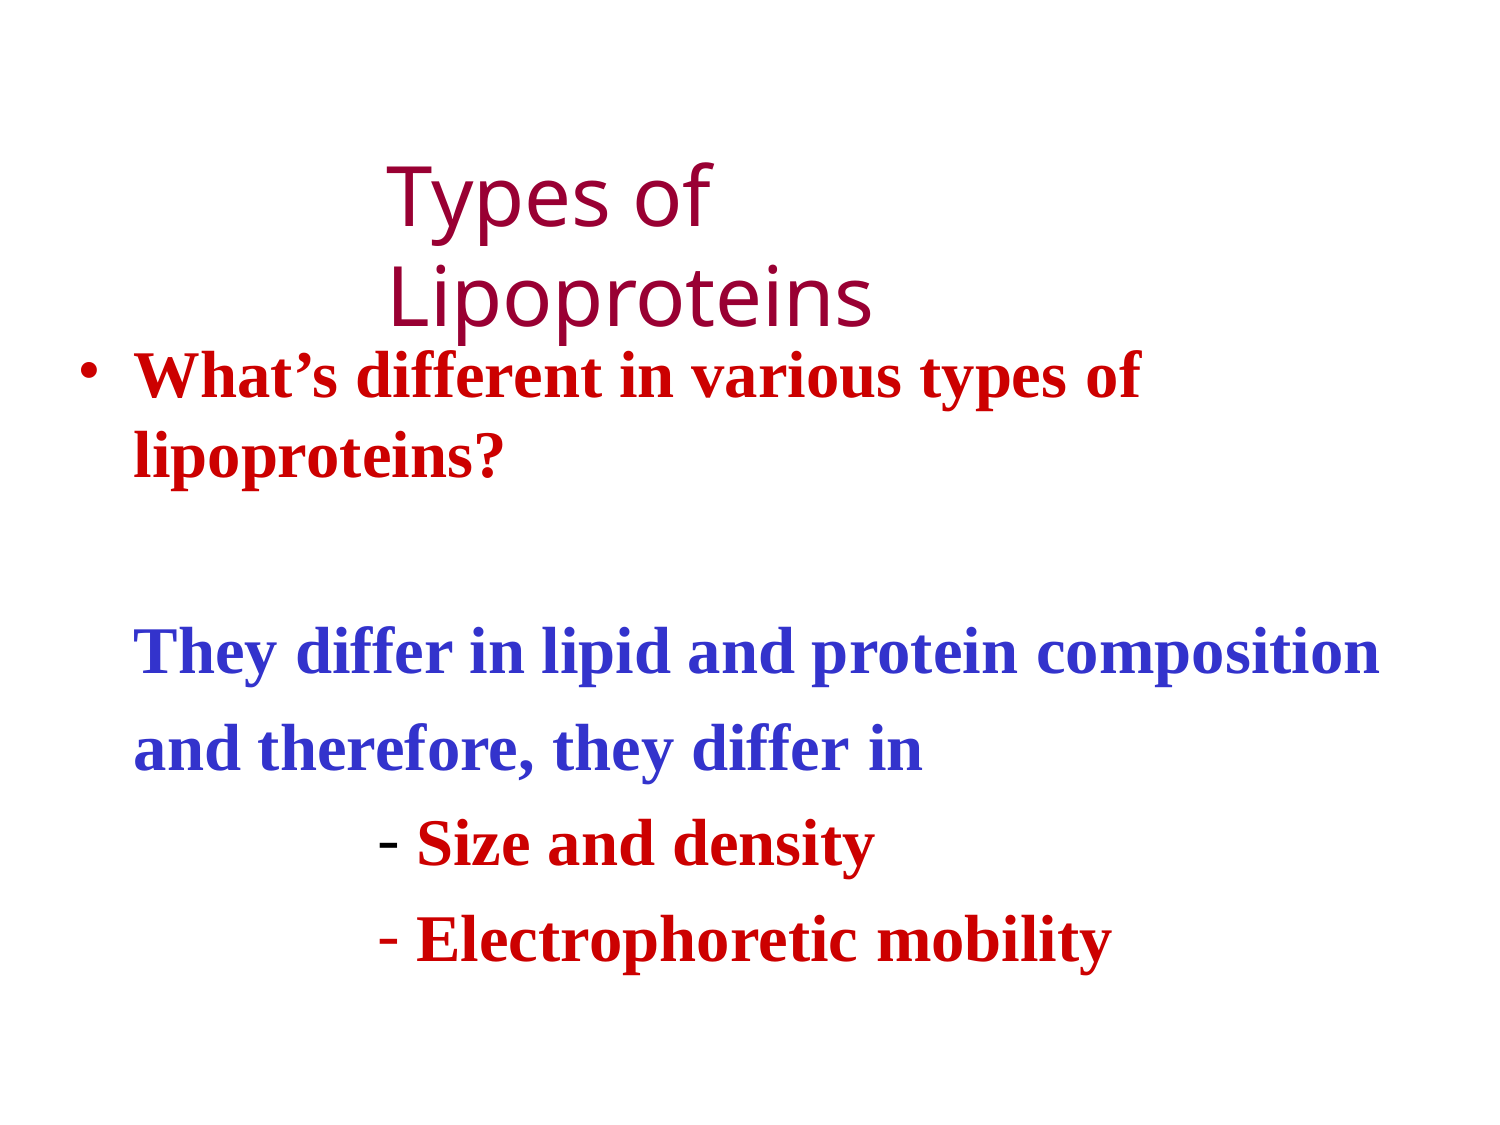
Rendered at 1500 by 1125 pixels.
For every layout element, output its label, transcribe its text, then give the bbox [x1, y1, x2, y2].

title Types of Lipoproteins [384, 143, 1116, 330]
text_box What’s different in various types of lipoproteins? They differ in lipid and protein composition and therefore, they differ in Size and density Electrophoretic mobility [75, 330, 1386, 976]
